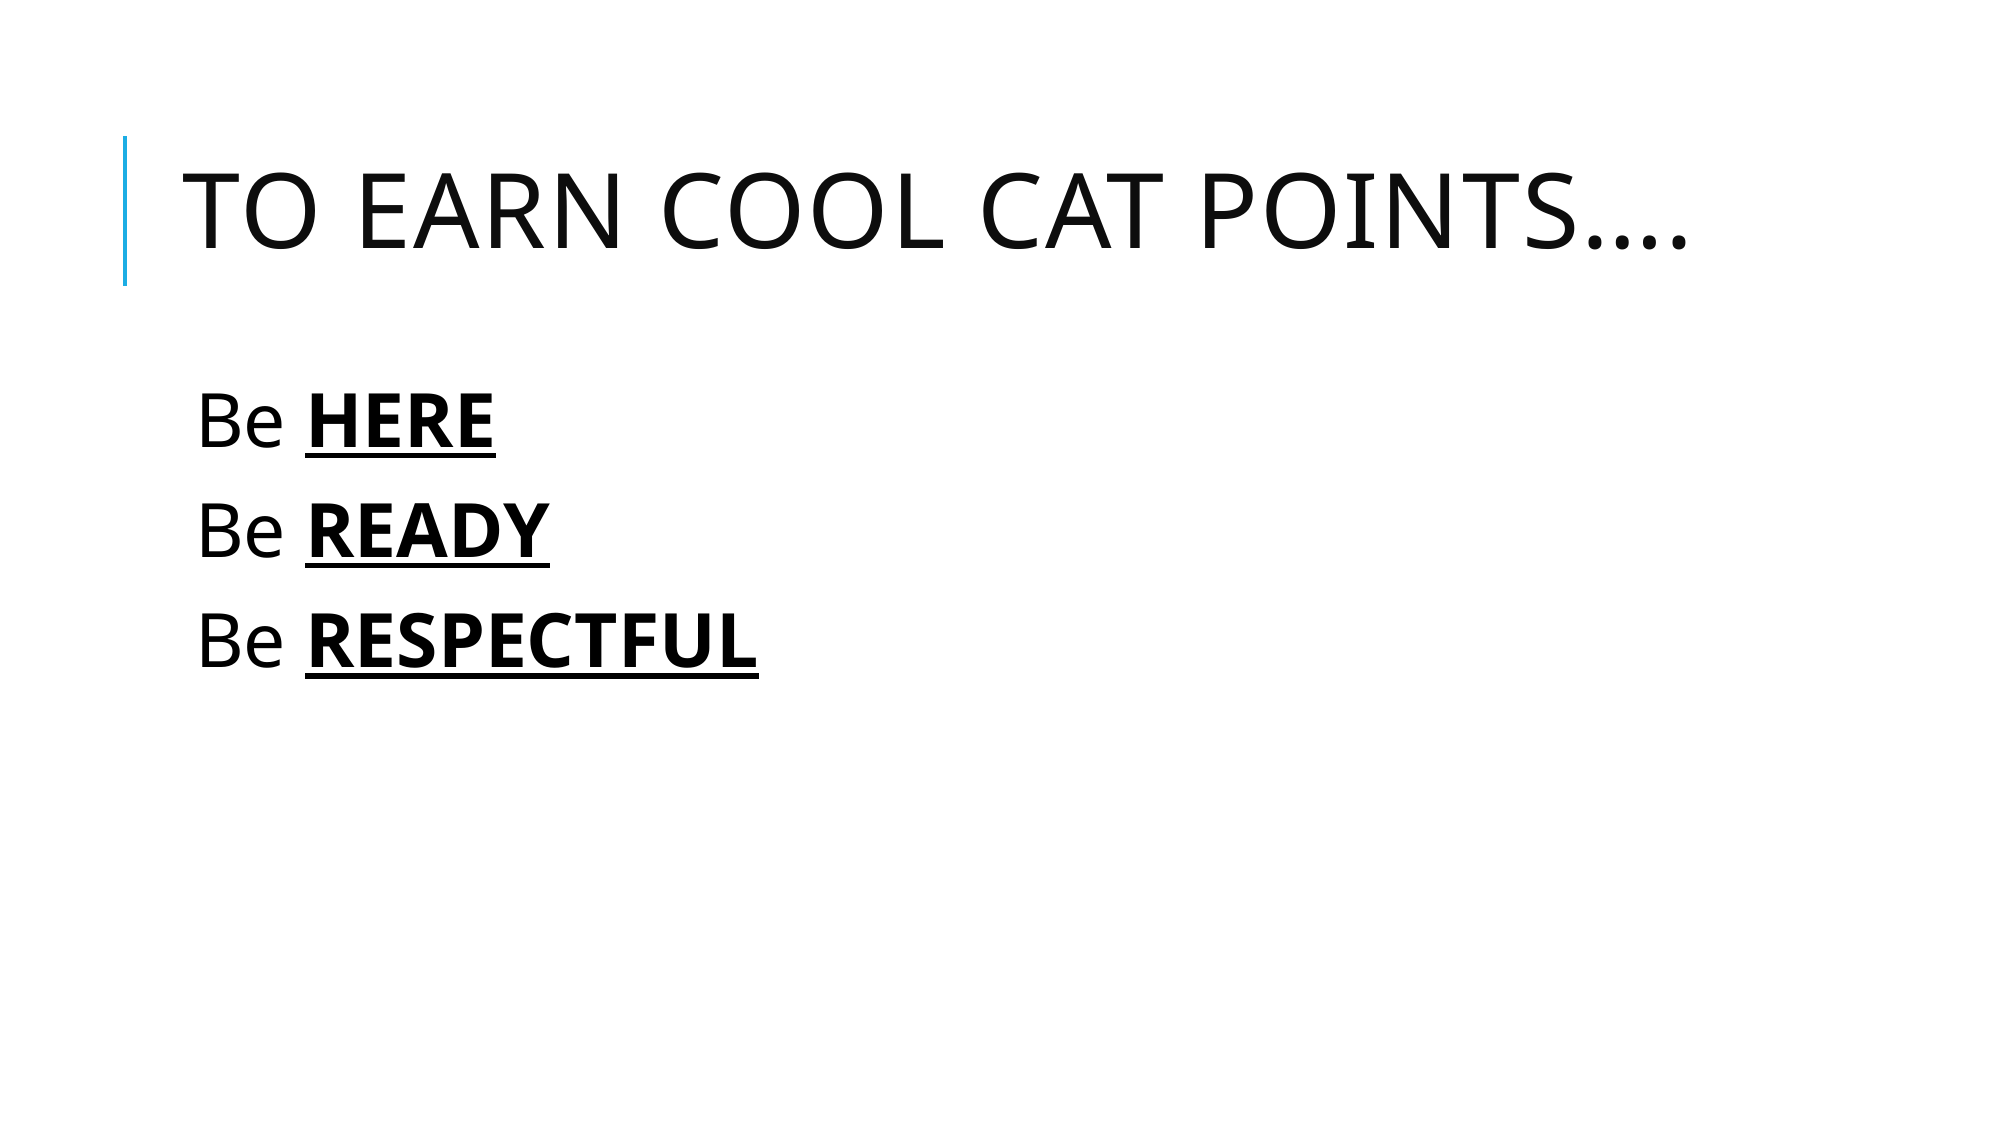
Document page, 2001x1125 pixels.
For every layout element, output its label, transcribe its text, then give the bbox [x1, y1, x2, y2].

title To Earn Cool Cat Points…. [168, 96, 1763, 342]
list Be HERE Be READY Be RESPECTFUL [168, 375, 1763, 1035]
